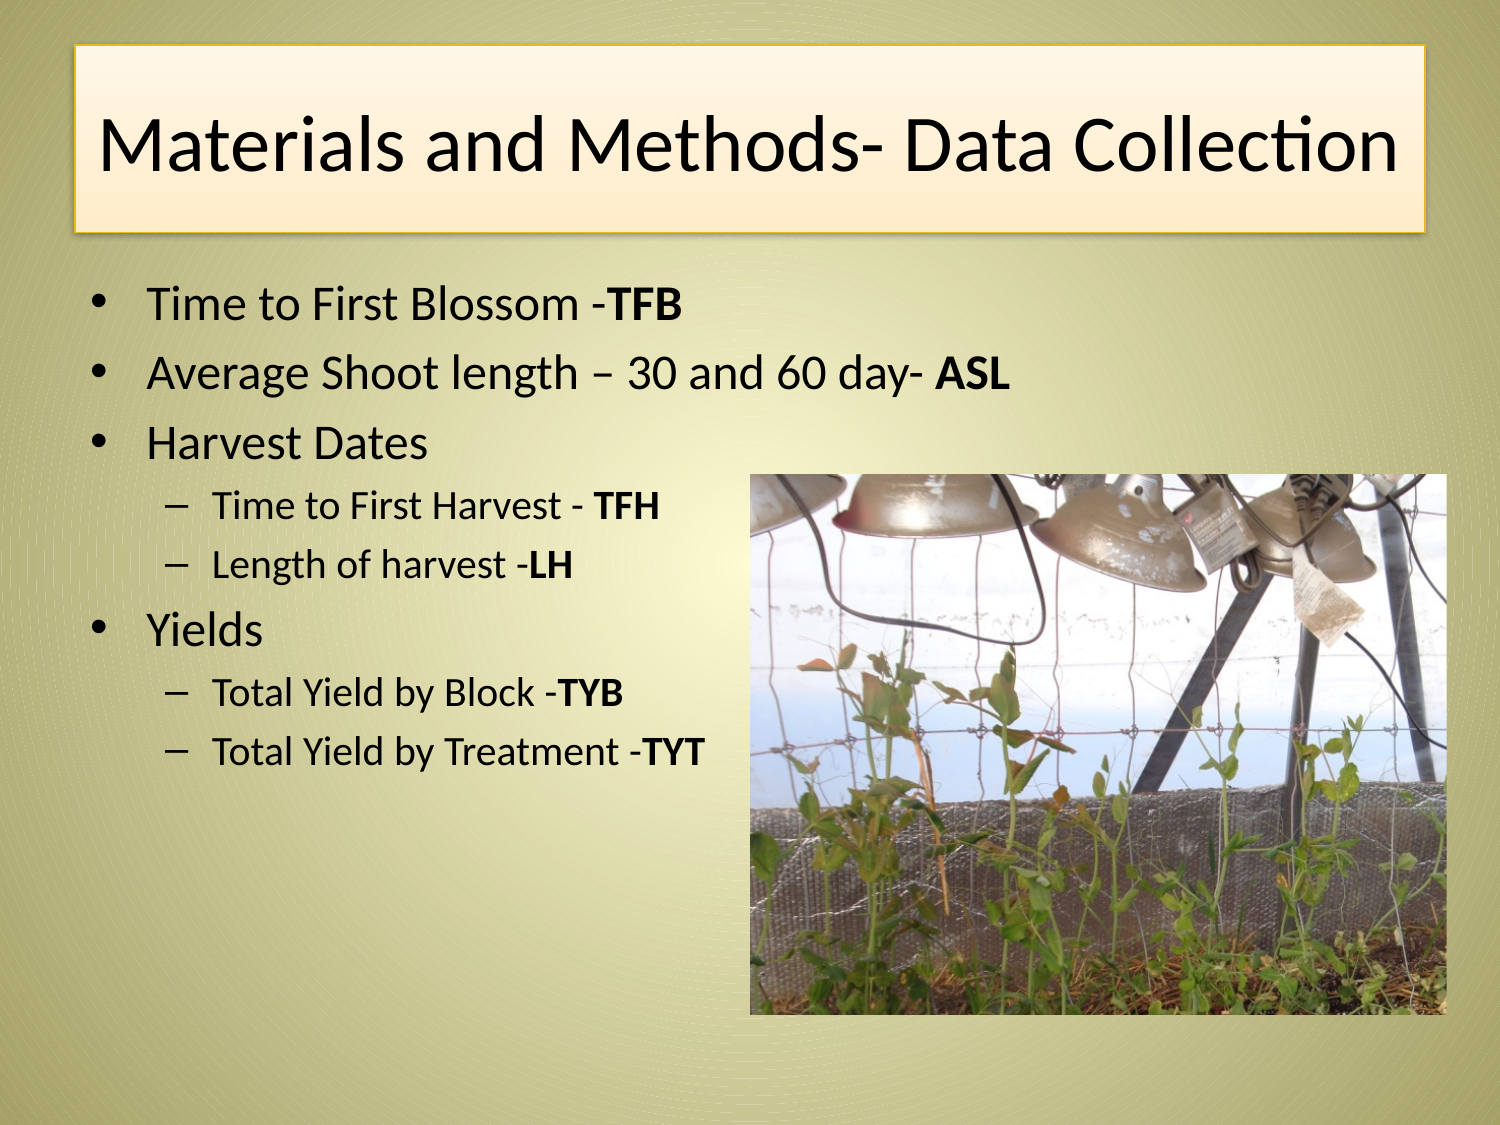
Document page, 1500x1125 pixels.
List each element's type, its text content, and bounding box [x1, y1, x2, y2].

title Materials and Methods- Data Collection [74, 44, 1426, 233]
picture [749, 474, 1447, 1016]
list Time to First Blossom -TFB Average Shoot length – 30 and 60 day- ASL Harvest Dates Time to First Harvest - TFH Length of harvest -LH Yields Total Yield by Block -TYB Total Yield by Treatment -TYT [75, 262, 1425, 1005]
